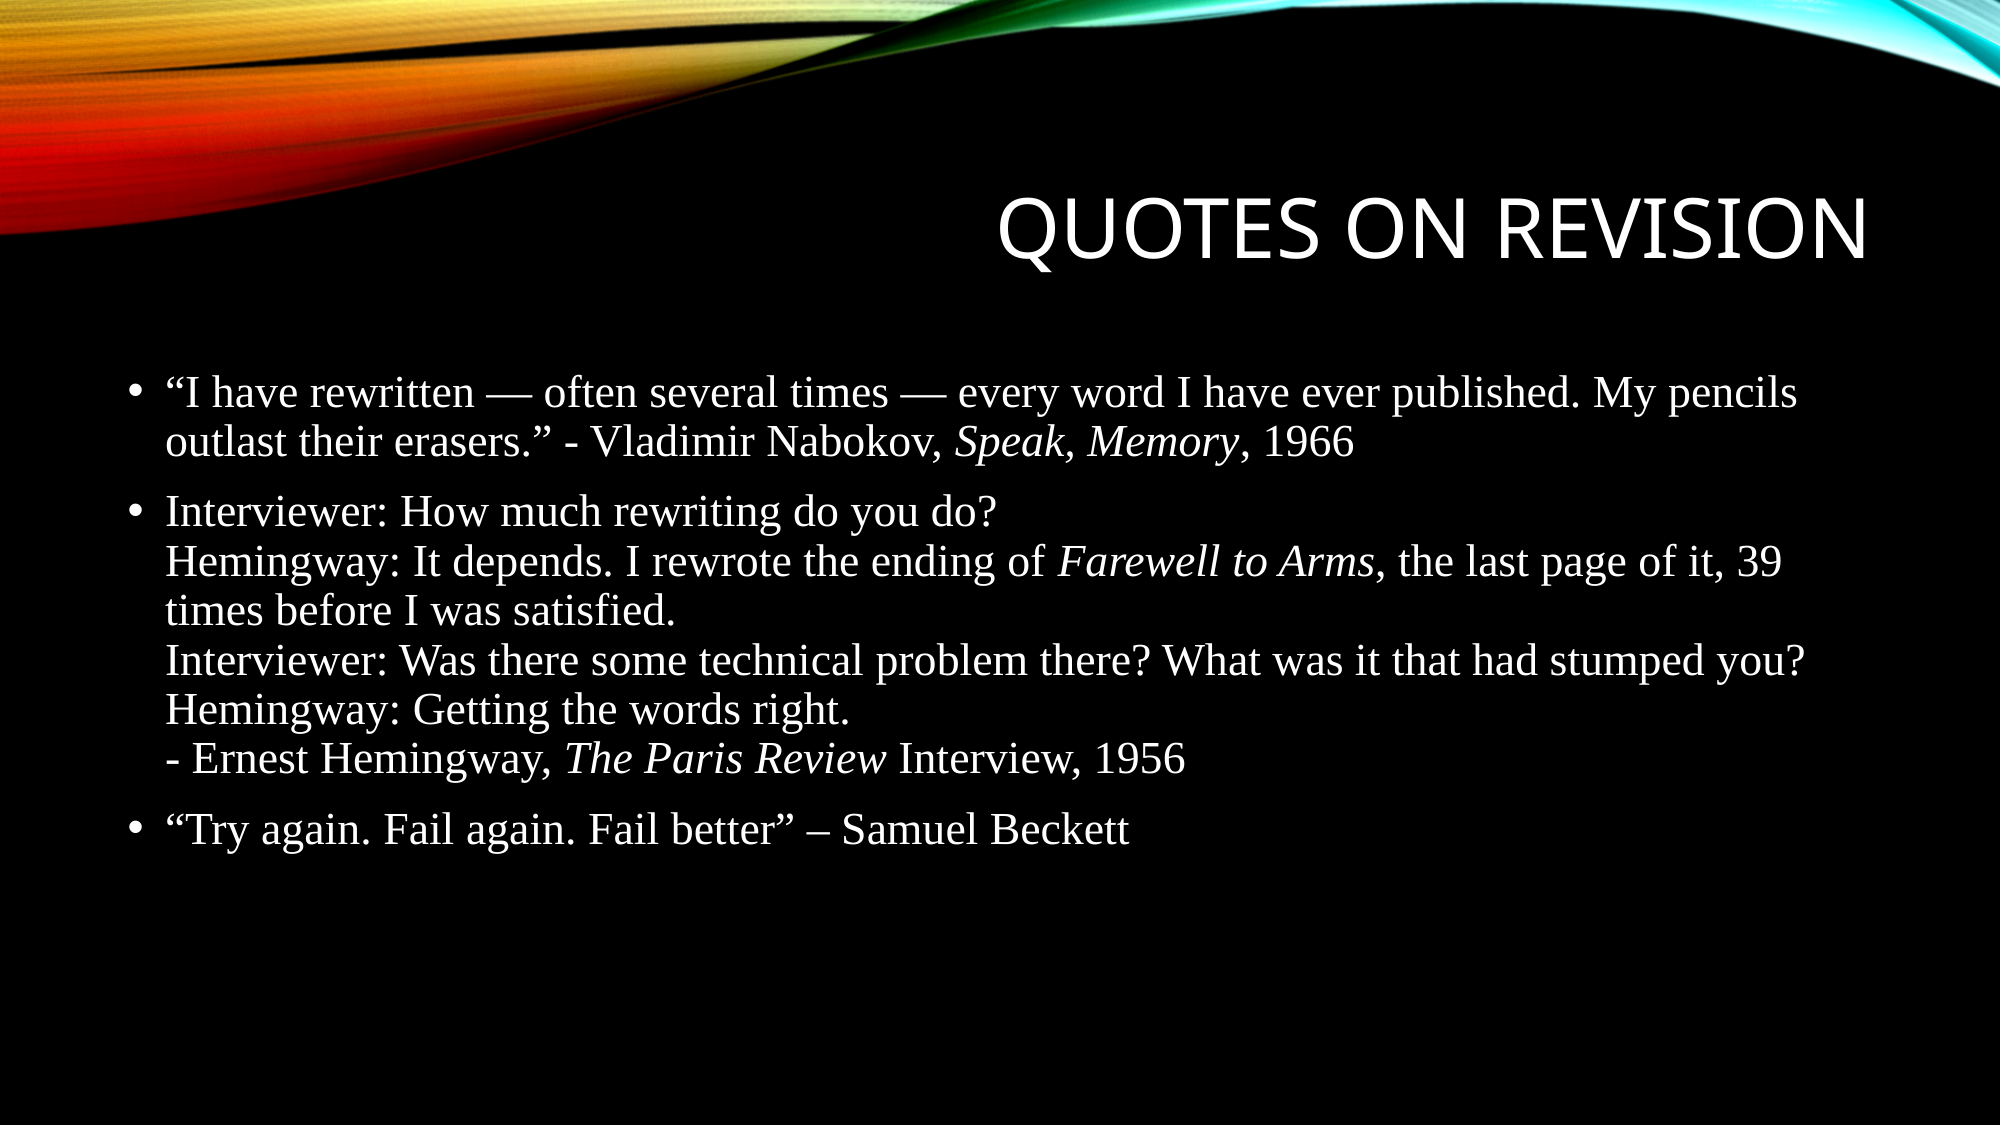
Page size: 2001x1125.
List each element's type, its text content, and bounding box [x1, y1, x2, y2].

picture [0, 0, 2000, 237]
title Quotes on Revision [474, 125, 1888, 338]
list “I have rewritten — often several times — every word I have ever published. My pencils outlast their erasers.” - Vladimir Nabokov, Speak, Memory, 1966 Interviewer: How much rewriting do you do? Hemingway: It depends. I rewrote the ending of Farewell to Arms, the last page of it, 39 times before I was satisfied. Interviewer: Was there some technical problem there? What was it that had stumped you? Hemingway: Getting the words right. - Ernest Hemingway, The Paris Review Interview, 1956 “Try again. Fail again. Fail better” – Samuel Beckett [112, 360, 1888, 1021]
